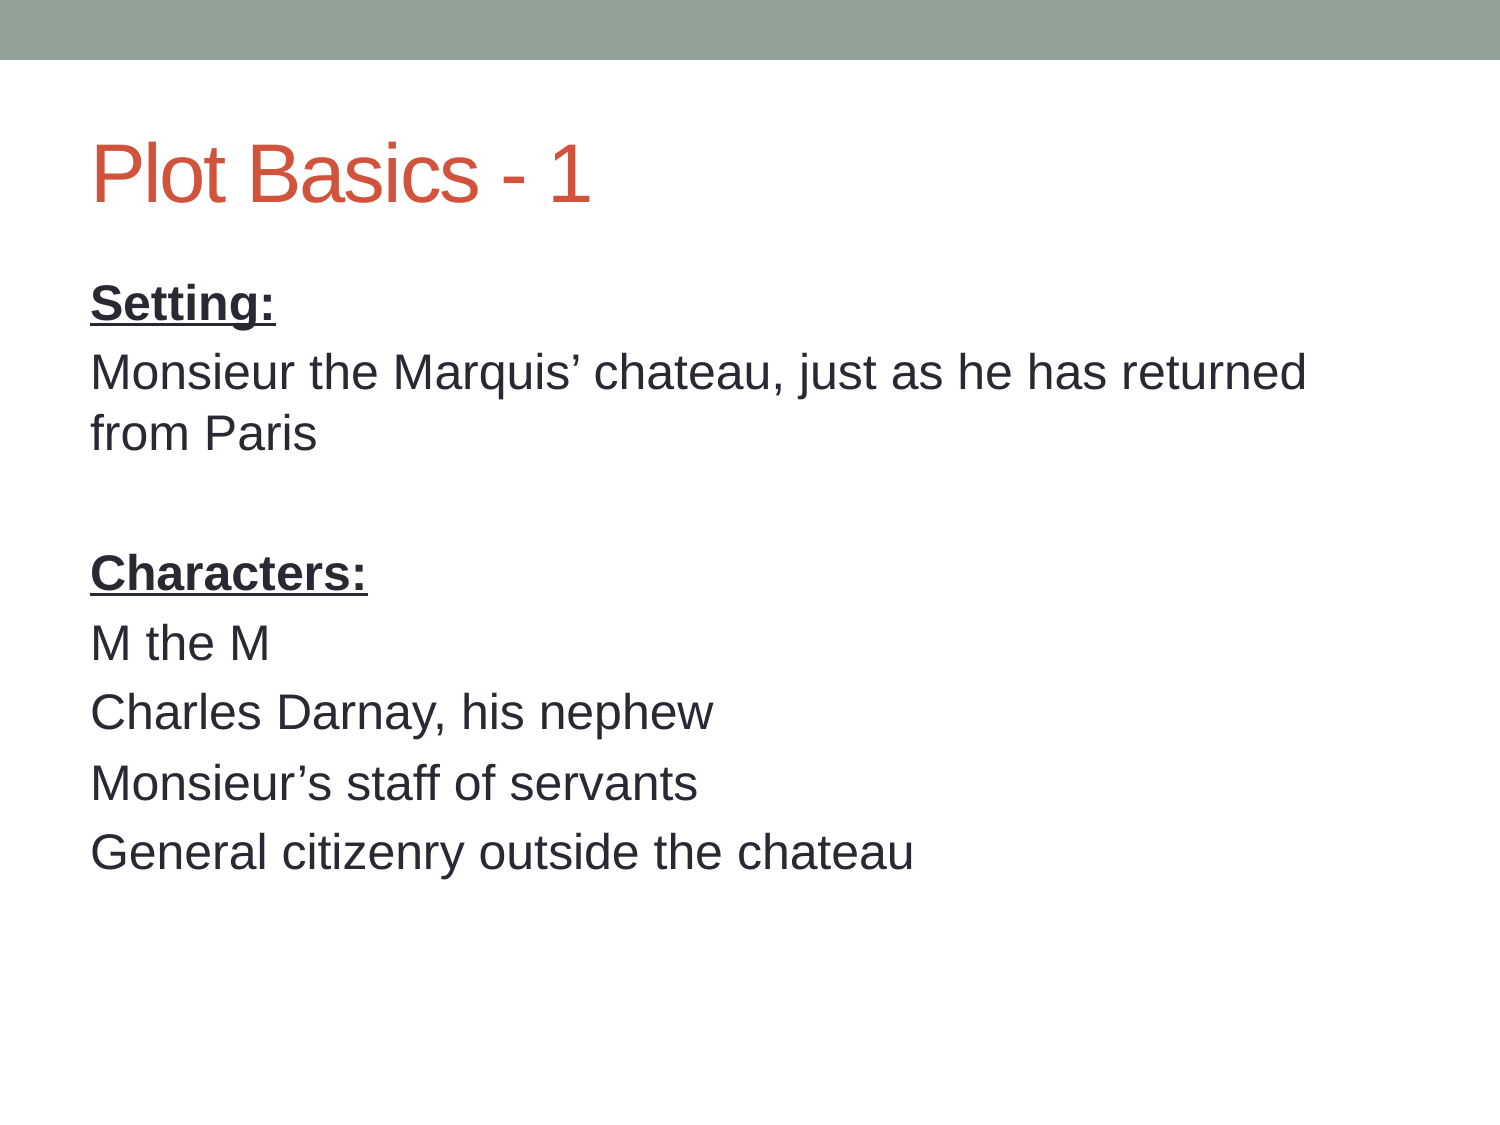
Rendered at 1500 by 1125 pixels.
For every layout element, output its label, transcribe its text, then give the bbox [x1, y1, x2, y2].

title Plot Basics - 1 [75, 87, 1425, 250]
list Setting: Monsieur the Marquis’ chateau, just as he has returned from Paris Characters: M the M Charles Darnay, his nephew Monsieur’s staff of servants General citizenry outside the chateau [75, 262, 1425, 1063]
